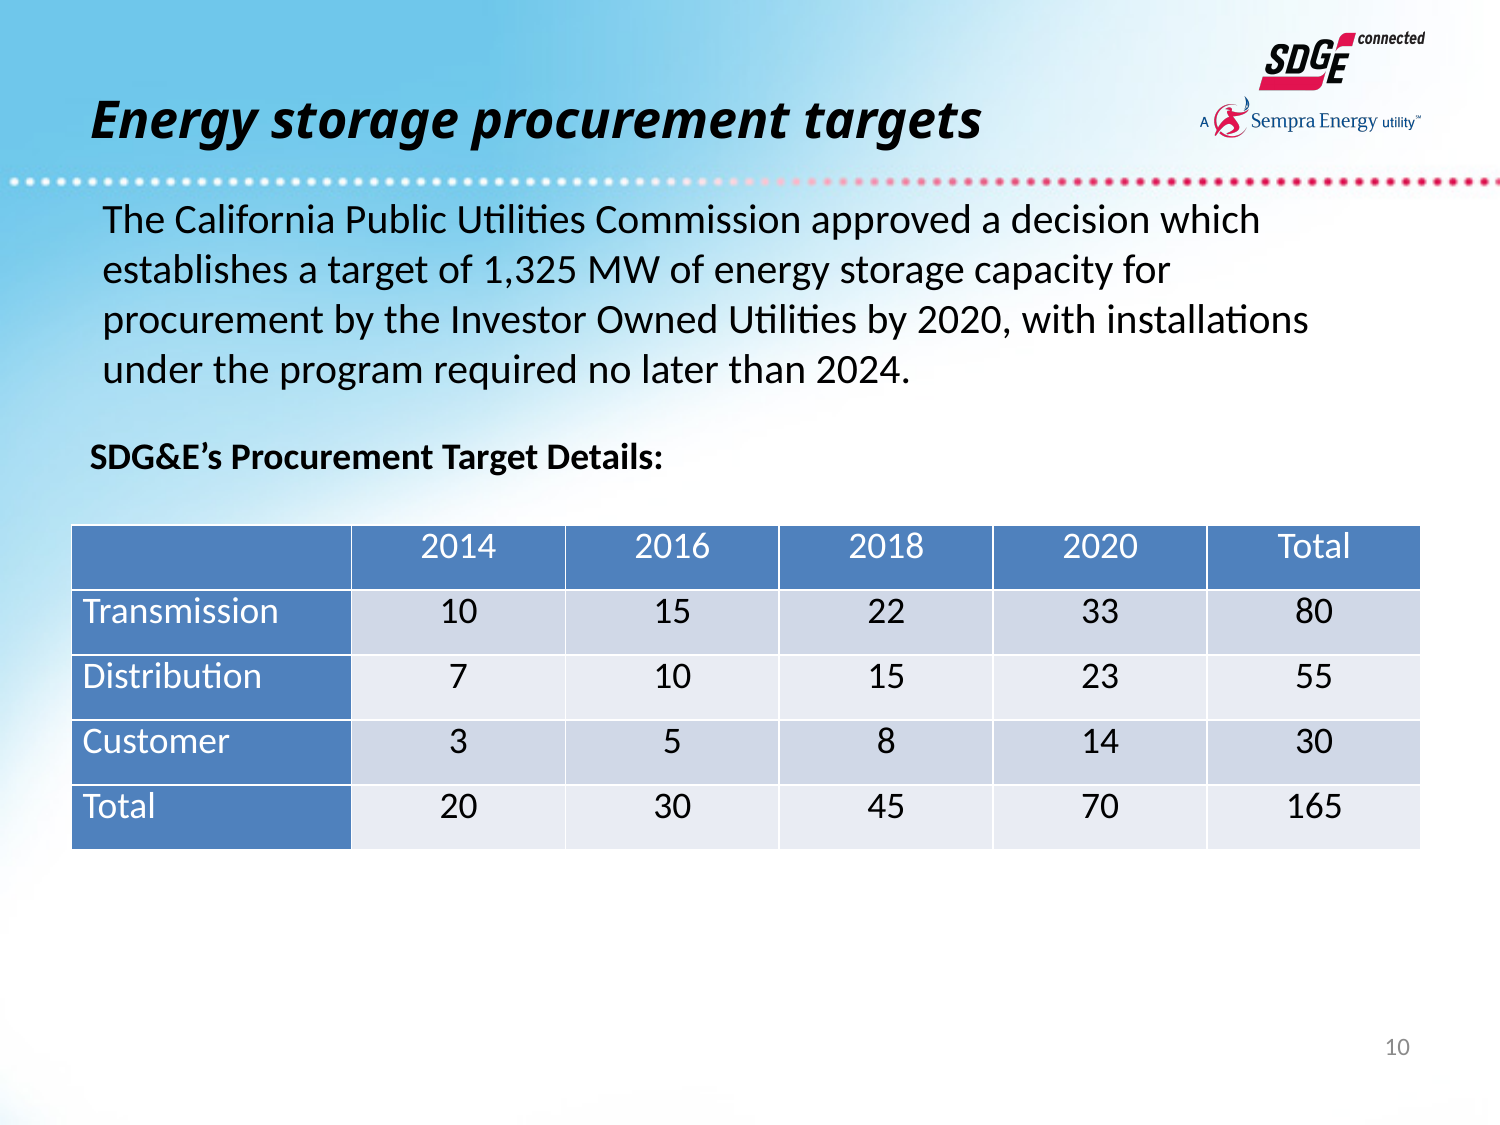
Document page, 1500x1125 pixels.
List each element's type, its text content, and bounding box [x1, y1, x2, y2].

table_cell 165 [1208, 786, 1420, 849]
table_cell 22 [780, 591, 992, 654]
table_cell 8 [780, 721, 992, 784]
table_header 2020 [994, 526, 1206, 589]
table_header 2014 [352, 526, 565, 589]
table_cell 5 [566, 721, 778, 784]
table_cell 3 [352, 721, 565, 784]
table_cell Transmission [72, 591, 351, 654]
table_cell 14 [994, 721, 1206, 784]
table_cell 45 [780, 786, 992, 849]
table_cell 55 [1208, 656, 1420, 719]
table_cell Customer [72, 721, 351, 784]
text_box The California Public Utilities Commission approved a decision which establishes a target of 1,325 MW of energy storage capacity for procurement by the Investor Owned Utilities by 2020, with installations under the program required no later than 2024. [87, 184, 1363, 400]
table_cell 15 [780, 656, 992, 719]
table_cell 30 [1208, 721, 1420, 784]
table_cell Total [72, 786, 351, 849]
table_cell 10 [352, 591, 565, 654]
table_cell Distribution [72, 656, 351, 719]
table_cell 30 [566, 786, 778, 849]
table_cell 20 [352, 786, 565, 849]
table_cell 15 [566, 591, 778, 654]
table_cell 33 [994, 591, 1206, 654]
table_cell 70 [994, 786, 1206, 849]
table_header Total [1208, 526, 1420, 589]
picture [0, 0, 1500, 1125]
title Energy storage procurement targets [74, 49, 1426, 186]
slide_number 10 [1074, 1015, 1425, 1075]
table_cell 7 [352, 656, 565, 719]
table_header 2016 [566, 526, 778, 589]
table_header [72, 526, 351, 589]
table_cell 10 [566, 656, 778, 719]
table_cell 80 [1208, 591, 1420, 654]
table_cell 23 [994, 656, 1206, 719]
text_box SDG&E’s Procurement Target Details: [74, 424, 1413, 485]
table_header 2018 [780, 526, 992, 589]
